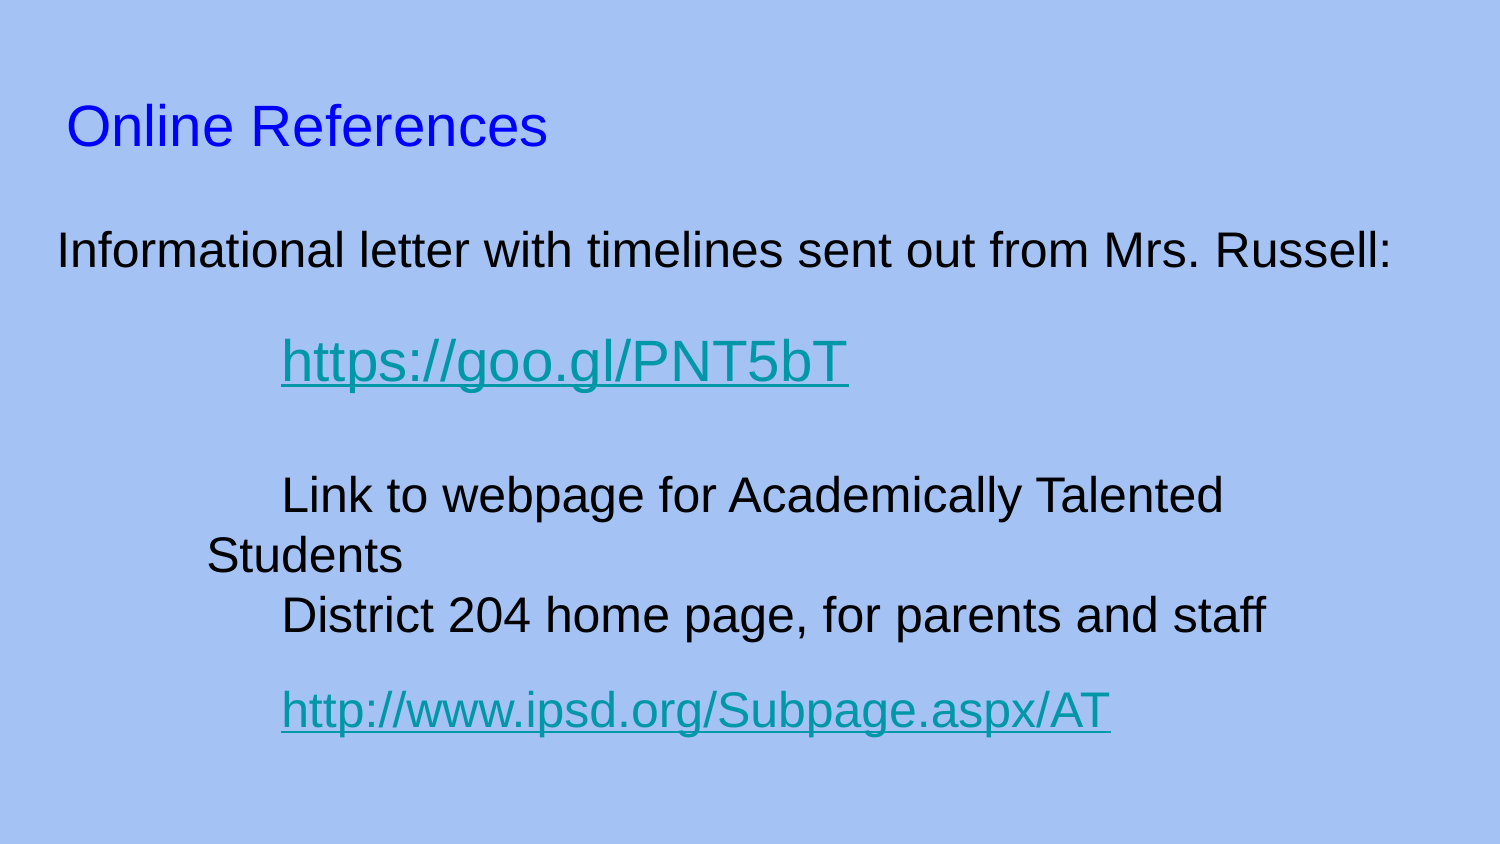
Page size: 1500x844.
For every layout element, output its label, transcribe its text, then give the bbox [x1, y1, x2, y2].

title Online References [51, 72, 1449, 167]
list Informational letter with timelines sent out from Mrs. Russell: https://goo.gl/PNT5bT Link to webpage for Academically Talented Students District 204 home page, for parents and staff http://www.ipsd.org/Subpage.aspx/AT [41, 202, 1439, 764]
